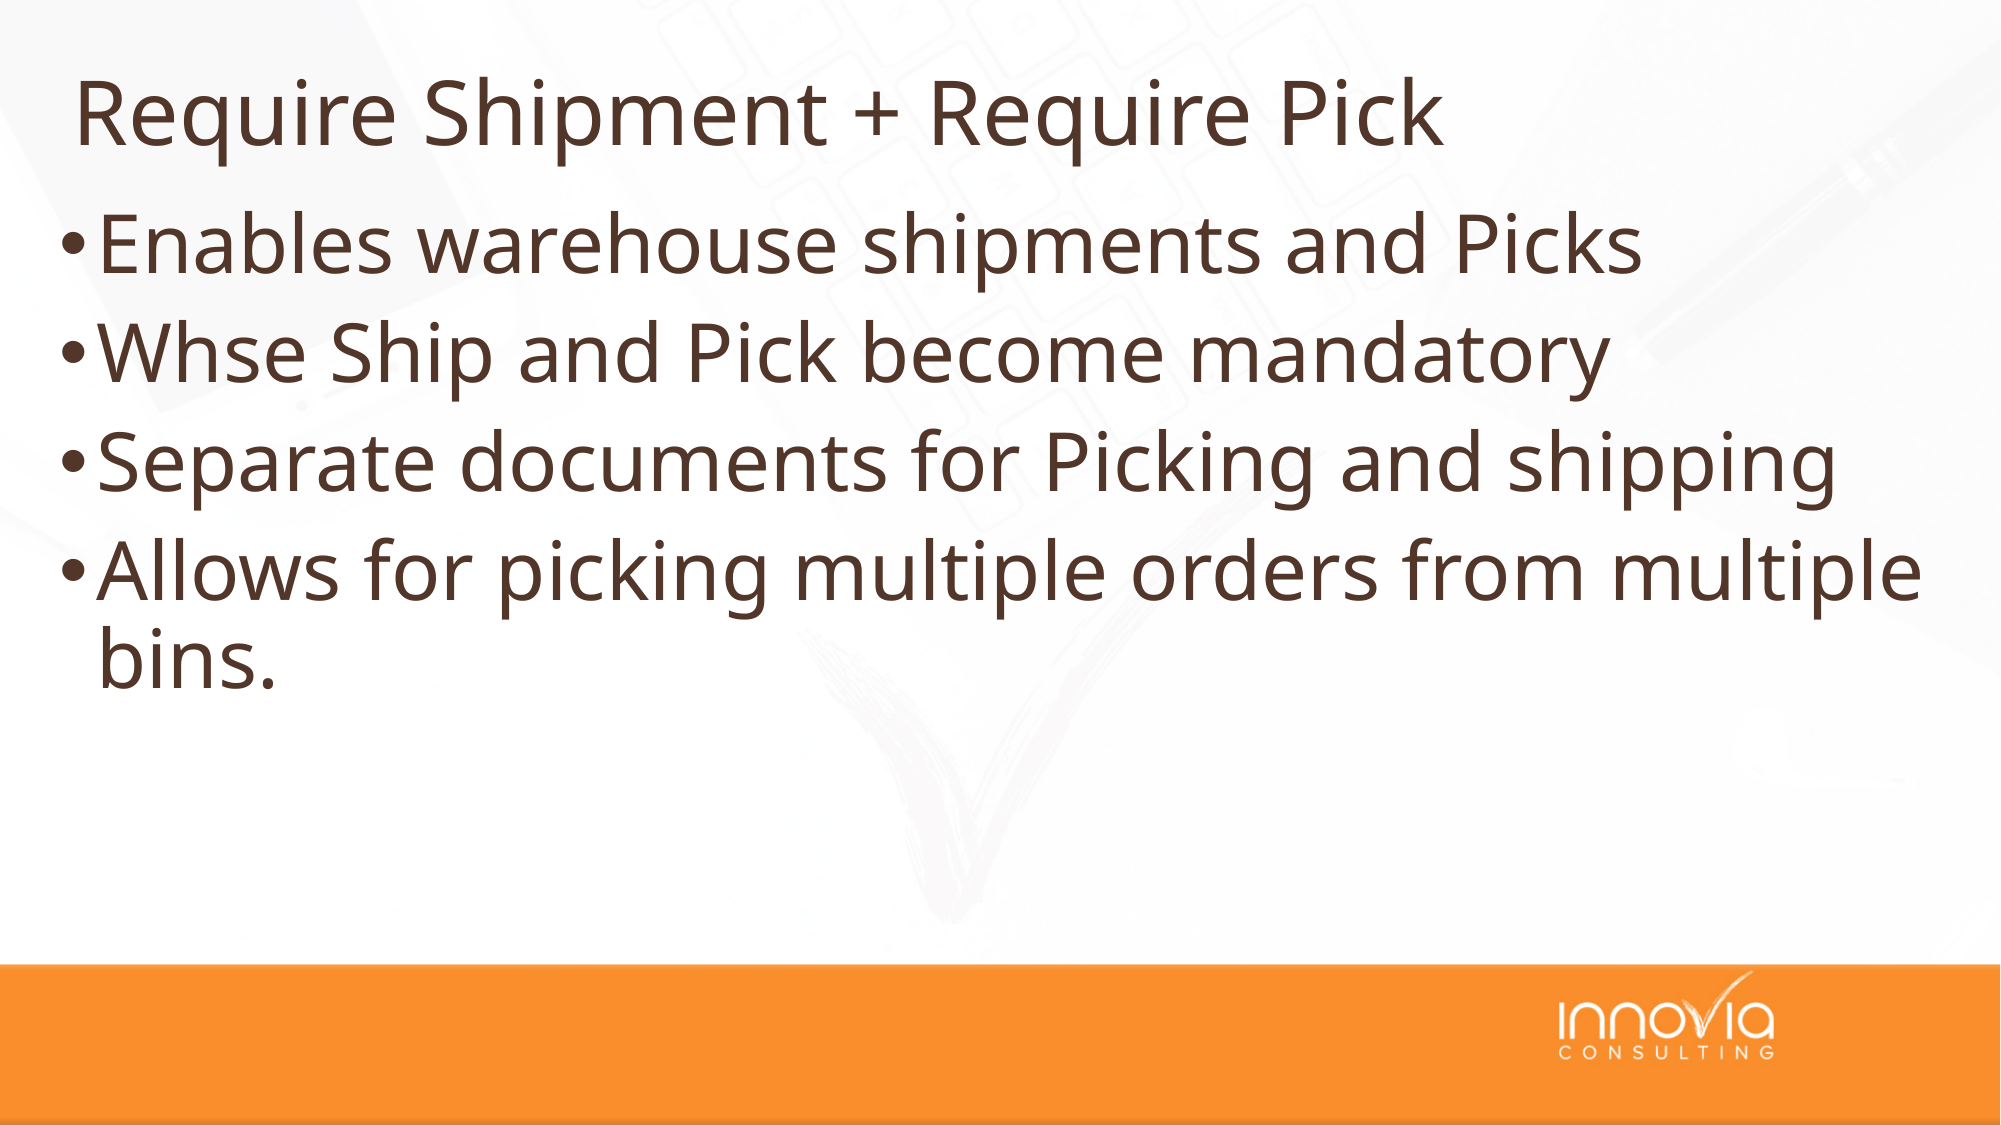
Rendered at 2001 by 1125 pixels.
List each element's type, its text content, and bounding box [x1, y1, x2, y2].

picture [0, 0, 2001, 1125]
title Require Shipment + Require Pick [57, 59, 1863, 173]
list Enables warehouse shipments and Picks Whse Ship and Pick become mandatory Separate documents for Picking and shipping Allows for picking multiple orders from multiple bins. [44, 195, 1956, 808]
